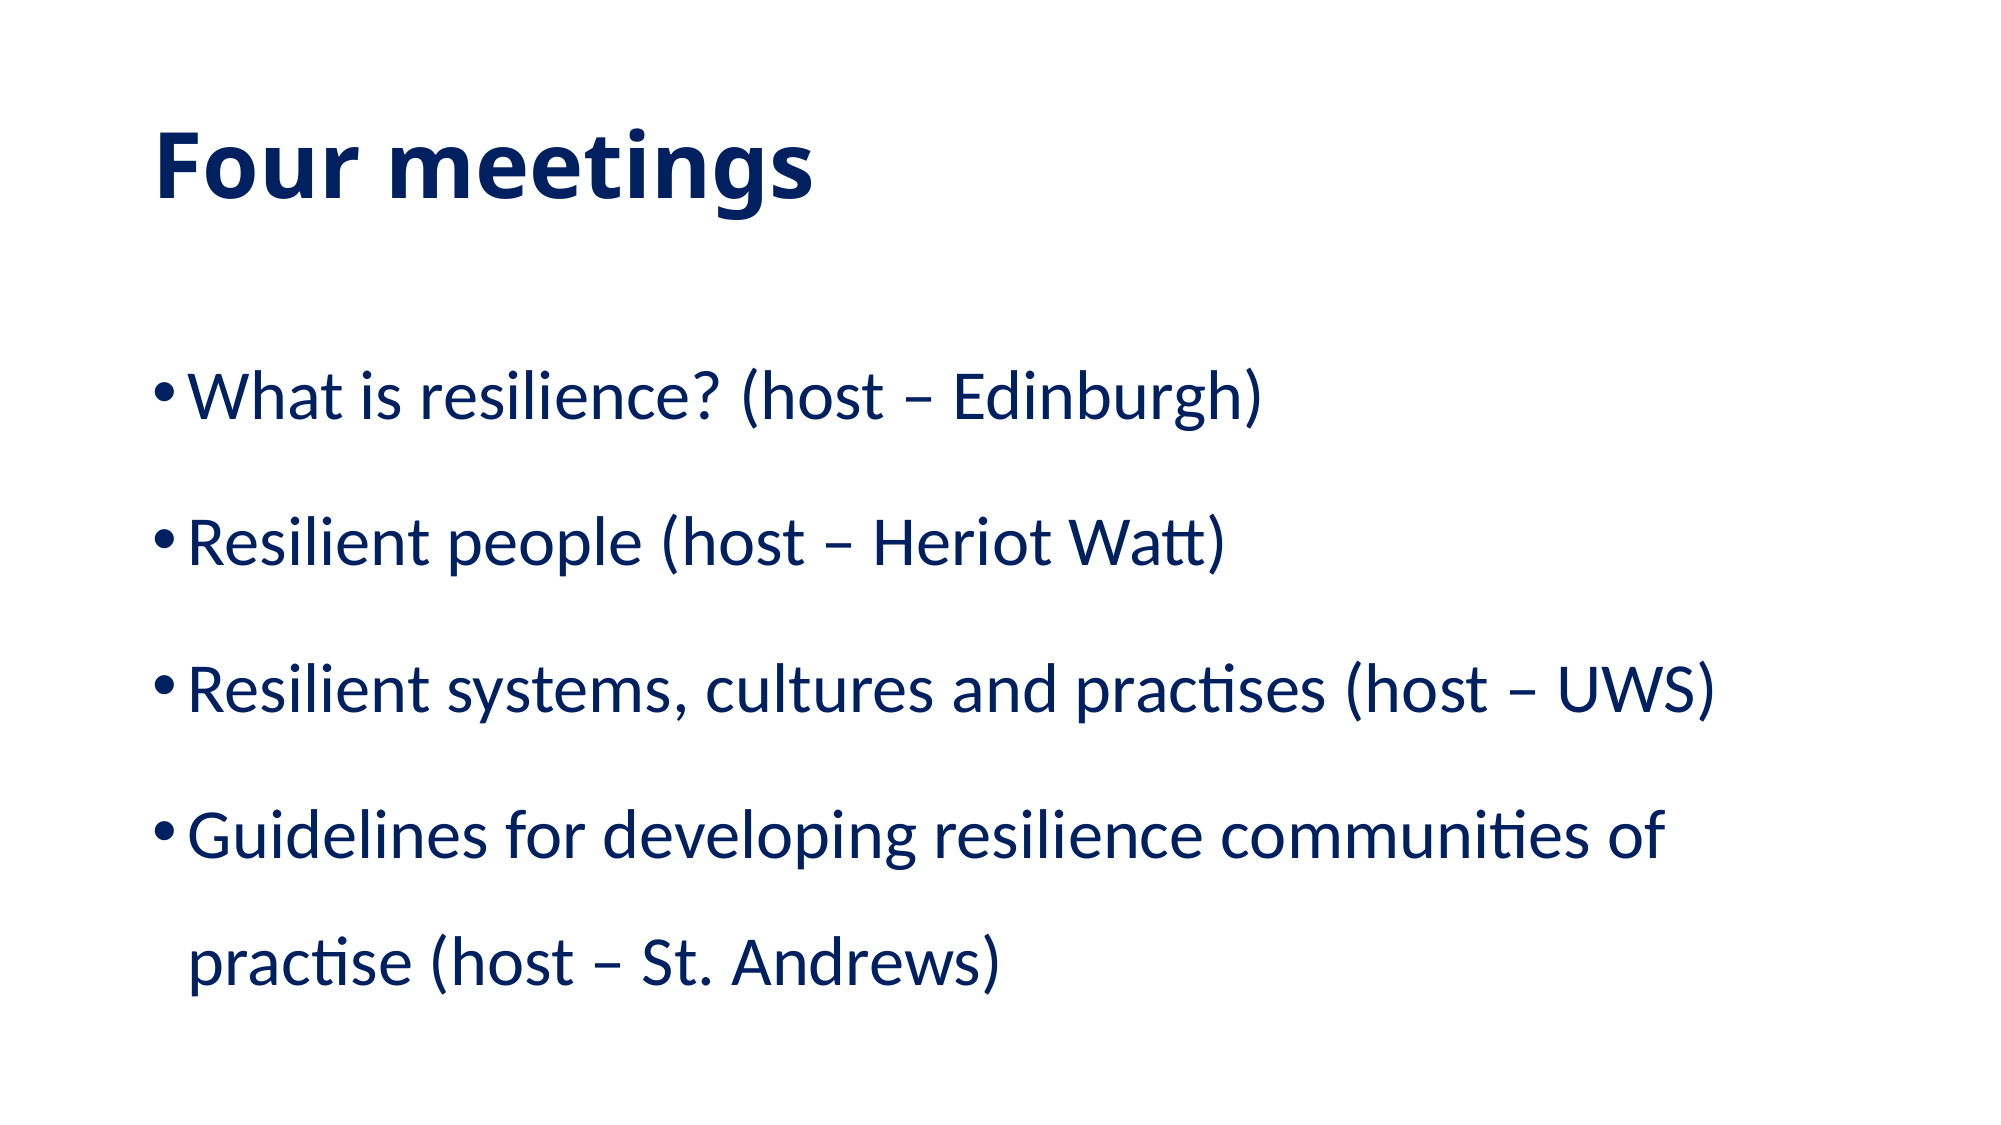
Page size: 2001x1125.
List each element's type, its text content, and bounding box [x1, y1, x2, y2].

list What is resilience? (host – Edinburgh) Resilient people (host – Heriot Watt) Resilient systems, cultures and practises (host – UWS) Guidelines for developing resilience communities of practise (host – St. Andrews) [137, 299, 1863, 1014]
title Four meetings [137, 59, 1863, 278]
